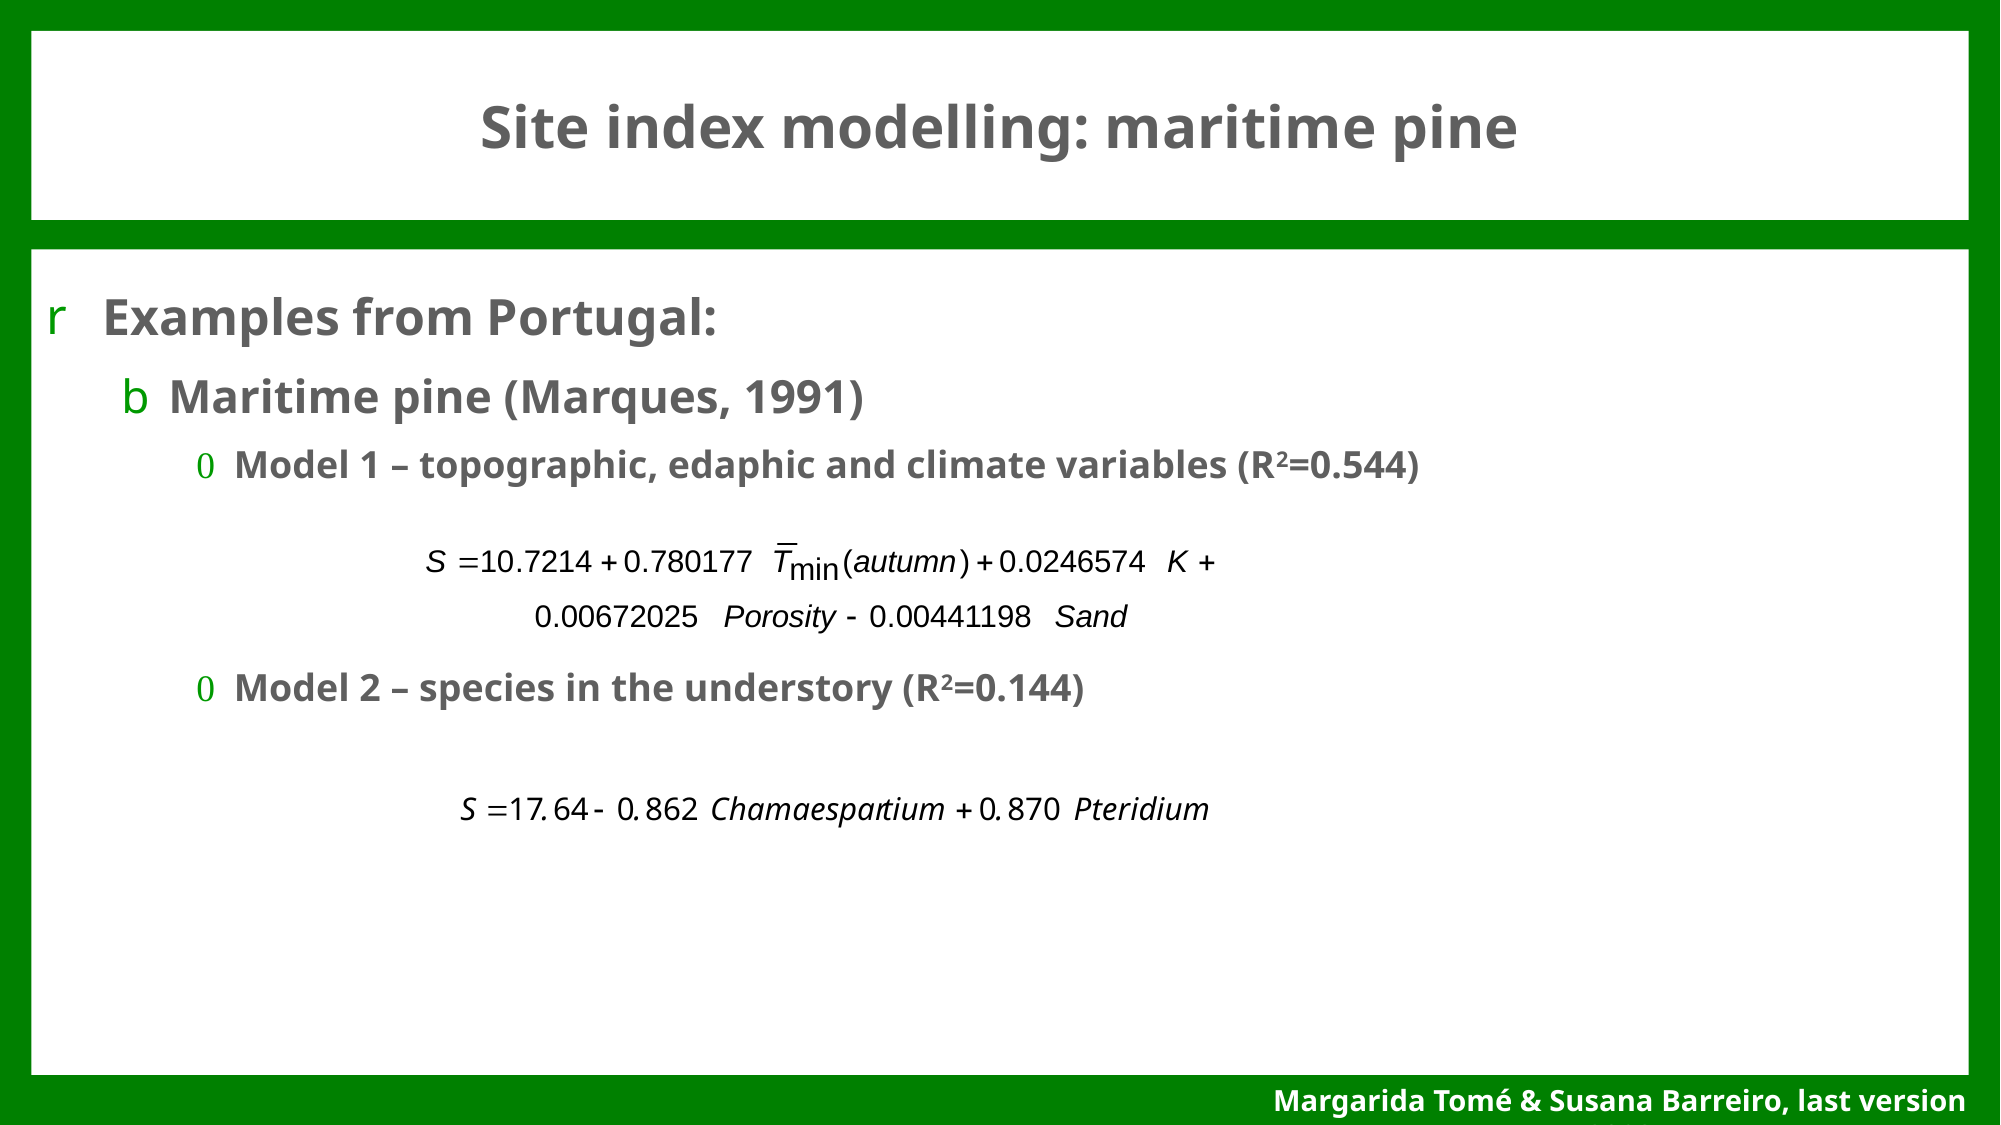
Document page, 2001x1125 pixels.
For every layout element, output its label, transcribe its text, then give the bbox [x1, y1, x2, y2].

title Site index modelling: maritime pine [31, 30, 1969, 220]
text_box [420, 533, 1222, 663]
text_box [455, 788, 1222, 843]
list Examples from Portugal: Maritime pine (Marques, 1991) Model 1 – topographic, edaphic and climate variables (R2=0.544) Model 2 – species in the understory (R2=0.144) [31, 249, 1969, 1075]
